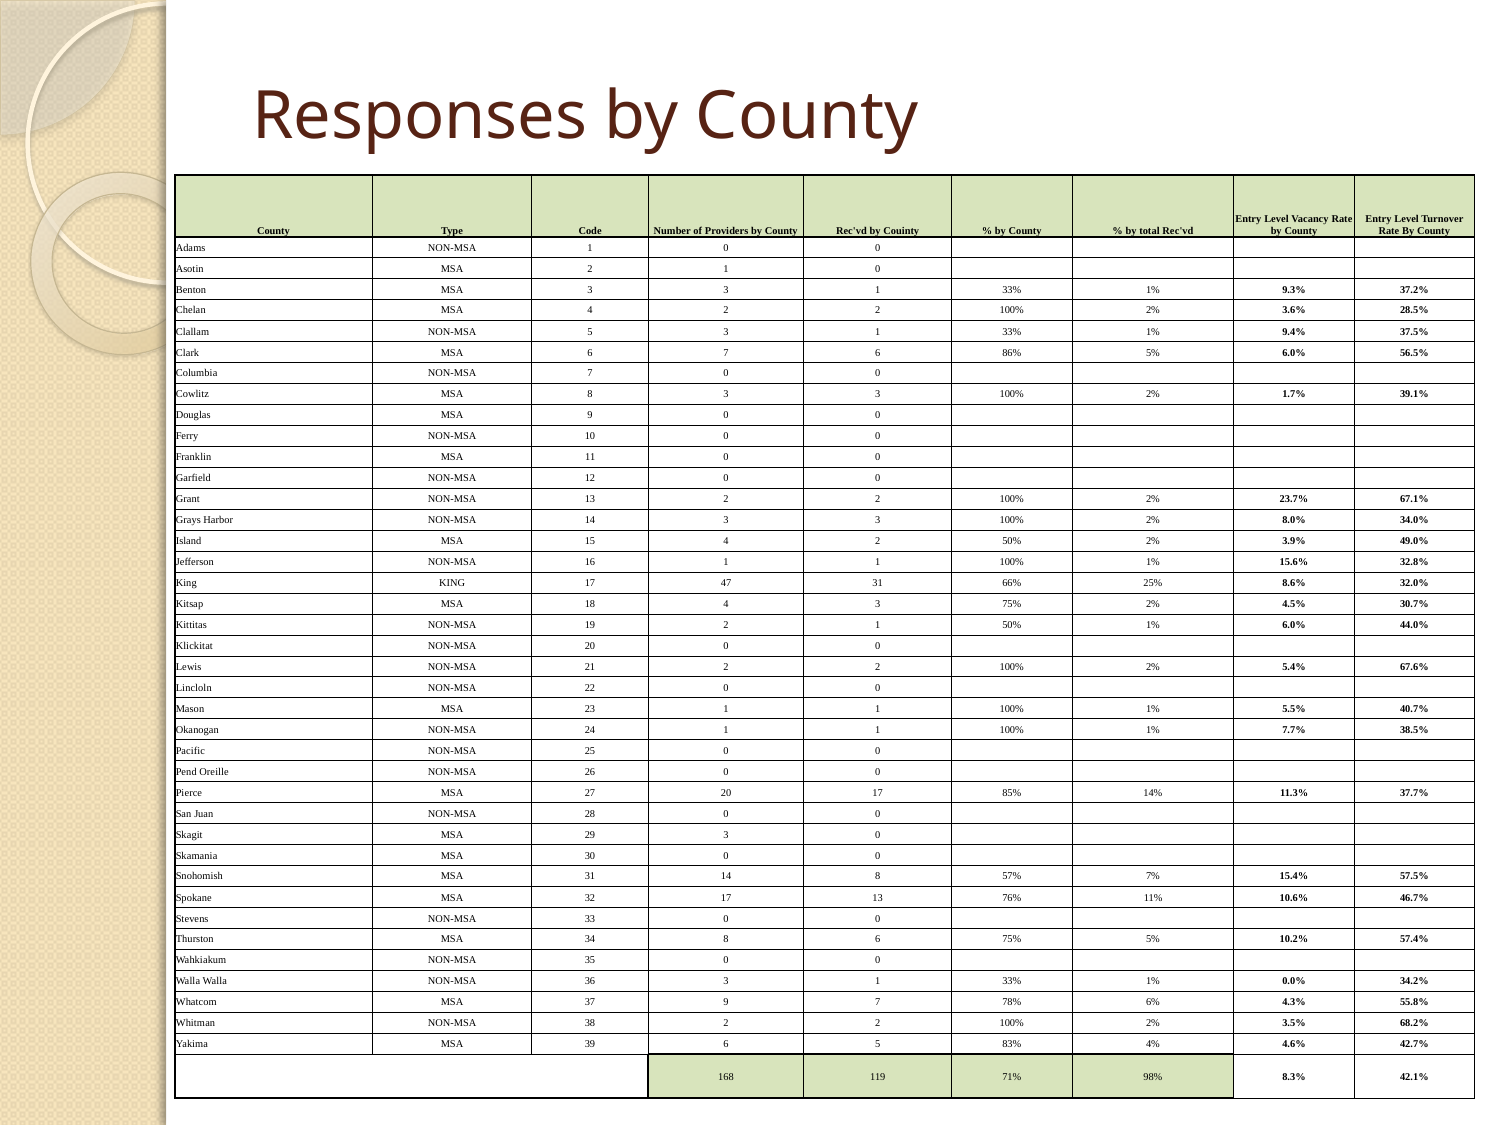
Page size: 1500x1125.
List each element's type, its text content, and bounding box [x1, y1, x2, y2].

table_cell [1234, 908, 1354, 928]
table_cell 2% [1073, 657, 1233, 676]
table_cell [952, 803, 1072, 823]
table_cell Mason [176, 698, 372, 718]
table_cell Kitsap [176, 594, 372, 614]
table_cell [1355, 677, 1474, 697]
table_cell 25 [532, 740, 648, 760]
table_cell 37.5% [1355, 321, 1474, 341]
table_cell [1234, 258, 1354, 278]
table_cell 17 [532, 573, 648, 593]
table_cell [1355, 636, 1474, 656]
table_cell 23.7% [1234, 489, 1354, 509]
table_cell 4 [649, 531, 803, 551]
table_cell 0 [804, 824, 951, 844]
table_cell MSA [373, 300, 531, 320]
table_cell [1234, 950, 1354, 970]
table_cell 0 [804, 908, 951, 928]
table_cell 1 [804, 698, 951, 718]
table_cell 8.6% [1234, 573, 1354, 593]
table_cell 3 [532, 279, 648, 299]
table_cell 11 [532, 447, 648, 467]
table_cell 66% [952, 573, 1072, 593]
table_cell 38 [532, 1013, 648, 1033]
table_cell 1 [804, 971, 951, 991]
table_cell 16 [532, 552, 648, 572]
table_cell NON-MSA [373, 719, 531, 739]
table_cell 56.5% [1355, 342, 1474, 362]
table_cell [1355, 740, 1474, 760]
table_cell 7.7% [1234, 719, 1354, 739]
table_cell 11.3% [1234, 782, 1354, 802]
table_cell 10 [532, 426, 648, 446]
table_cell 2 [804, 489, 951, 509]
table_cell 0 [804, 447, 951, 467]
table_cell Lewis [176, 657, 372, 676]
table_cell 39.1% [1355, 384, 1474, 404]
table_cell [1355, 405, 1474, 425]
table_cell 1 [532, 238, 648, 257]
table_cell 27 [532, 782, 648, 802]
table_cell 0 [649, 238, 803, 257]
table_cell 6% [1073, 992, 1233, 1012]
table_cell 35 [532, 950, 648, 970]
table_cell NON-MSA [373, 971, 531, 991]
table_cell 75% [952, 929, 1072, 949]
table_cell NON-MSA [373, 950, 531, 970]
table_cell 55.8% [1355, 992, 1474, 1012]
table_cell 0 [649, 845, 803, 865]
table_cell 2% [1073, 300, 1233, 320]
table_cell 78% [952, 992, 1072, 1012]
table_cell 100% [952, 657, 1072, 676]
table_cell [952, 950, 1072, 970]
table_cell 14% [1073, 782, 1233, 802]
table_cell 1% [1073, 719, 1233, 739]
table_cell 36 [532, 971, 648, 991]
table_cell 0 [804, 468, 951, 488]
table_cell [1355, 363, 1474, 383]
table_header % by total Rec'vd [1073, 176, 1233, 236]
table_cell 2 [804, 300, 951, 320]
table_cell Asotin [176, 258, 372, 278]
table_cell 67.1% [1355, 489, 1474, 509]
table_cell 9 [649, 992, 803, 1012]
table_cell [952, 426, 1072, 446]
table_cell 3 [649, 384, 803, 404]
table_cell 57.5% [1355, 866, 1474, 886]
title Responses by County [237, 45, 1466, 174]
table_cell Klickitat [176, 636, 372, 656]
table_cell 20 [649, 782, 803, 802]
table_cell 57.4% [1355, 929, 1474, 949]
table_cell Pend Oreille [176, 761, 372, 781]
table_cell 20 [532, 636, 648, 656]
table_cell 2% [1073, 594, 1233, 614]
table_cell 33% [952, 279, 1072, 299]
table_cell 1 [804, 321, 951, 341]
table_cell MSA [373, 279, 531, 299]
table_cell 2% [1073, 510, 1233, 530]
table_cell 168 [649, 1055, 803, 1097]
table_cell [952, 405, 1072, 425]
table_cell 100% [952, 489, 1072, 509]
table_cell 0 [804, 426, 951, 446]
table_cell [1355, 845, 1474, 865]
table_cell MSA [373, 824, 531, 844]
table_cell [1073, 405, 1233, 425]
table_cell [952, 908, 1072, 928]
table_cell [1355, 258, 1474, 278]
table_cell 3 [649, 971, 803, 991]
table_cell [1234, 636, 1354, 656]
table_cell 0 [804, 363, 951, 383]
table_cell MSA [373, 929, 531, 949]
table_cell 100% [952, 698, 1072, 718]
table_cell 3 [649, 279, 803, 299]
table_cell MSA [373, 1034, 531, 1054]
table_cell [1234, 238, 1354, 257]
table_cell 26 [532, 761, 648, 781]
table_cell 0 [649, 426, 803, 446]
table_cell [1234, 761, 1354, 781]
table_cell 8.3% [1234, 1055, 1354, 1098]
table_cell [1355, 803, 1474, 823]
table_cell 37.2% [1355, 279, 1474, 299]
table_cell NON-MSA [373, 677, 531, 697]
table_cell [952, 636, 1072, 656]
table_cell [1073, 803, 1233, 823]
table_cell 13 [804, 887, 951, 907]
table_cell NON-MSA [373, 1013, 531, 1033]
table_cell [1355, 761, 1474, 781]
table_cell NON-MSA [373, 908, 531, 928]
table_cell 15.4% [1234, 866, 1354, 886]
table_cell 4.5% [1234, 594, 1354, 614]
table_cell [1073, 908, 1233, 928]
table_cell 33% [952, 971, 1072, 991]
table_cell 5 [532, 321, 648, 341]
table_cell 47 [649, 573, 803, 593]
table_cell MSA [373, 531, 531, 551]
table_cell 5.4% [1234, 657, 1354, 676]
table_cell 34 [532, 929, 648, 949]
table_cell 0 [649, 908, 803, 928]
table_cell 8 [532, 384, 648, 404]
table_cell [952, 447, 1072, 467]
table_cell 98% [1073, 1055, 1233, 1097]
table_cell Grays Harbor [176, 510, 372, 530]
table_cell Island [176, 531, 372, 551]
table_cell 29 [532, 824, 648, 844]
table_cell Yakima [176, 1034, 372, 1054]
table_cell Pacific [176, 740, 372, 760]
table_cell 6.0% [1234, 615, 1354, 635]
table_cell 30.7% [1355, 594, 1474, 614]
table_cell 4 [649, 594, 803, 614]
table_cell NON-MSA [373, 321, 531, 341]
table_cell Franklin [176, 447, 372, 467]
table_cell [1073, 740, 1233, 760]
table_cell 25% [1073, 573, 1233, 593]
table_cell [176, 1055, 372, 1097]
table_cell 3.5% [1234, 1013, 1354, 1033]
table_cell 11% [1073, 887, 1233, 907]
table_cell Grant [176, 489, 372, 509]
table_cell 0 [804, 636, 951, 656]
table_cell NON-MSA [373, 615, 531, 635]
table_header Number of Providers by County [649, 176, 803, 236]
table_cell 3.6% [1234, 300, 1354, 320]
table_cell 0 [804, 258, 951, 278]
table_cell 3 [649, 510, 803, 530]
table_cell 44.0% [1355, 615, 1474, 635]
table_cell Cowlitz [176, 384, 372, 404]
table_cell 14 [532, 510, 648, 530]
table_cell 2% [1073, 531, 1233, 551]
table_cell 1% [1073, 615, 1233, 635]
table_cell KING [373, 573, 531, 593]
table_cell 34.2% [1355, 971, 1474, 991]
table_cell [1073, 950, 1233, 970]
table_cell 0 [649, 363, 803, 383]
table_cell MSA [373, 258, 531, 278]
table_cell [1355, 447, 1474, 467]
table_cell NON-MSA [373, 636, 531, 656]
table_cell 0 [804, 740, 951, 760]
table_cell 6.0% [1234, 342, 1354, 362]
table_cell [952, 258, 1072, 278]
table_cell [952, 740, 1072, 760]
table_cell 33% [952, 321, 1072, 341]
table_cell 2 [649, 300, 803, 320]
table_cell 0 [649, 950, 803, 970]
table_cell 1 [649, 552, 803, 572]
table_cell 31 [532, 866, 648, 886]
table_cell 24 [532, 719, 648, 739]
table_cell 7 [649, 342, 803, 362]
table_cell [1234, 468, 1354, 488]
table_cell [1073, 636, 1233, 656]
table_cell Whitman [176, 1013, 372, 1033]
table_cell [1234, 677, 1354, 697]
table_cell MSA [373, 447, 531, 467]
table_cell Skagit [176, 824, 372, 844]
table_cell MSA [373, 782, 531, 802]
table_cell 9.4% [1234, 321, 1354, 341]
table_cell MSA [373, 405, 531, 425]
table_cell 76% [952, 887, 1072, 907]
table_header % by County [952, 176, 1072, 236]
table_cell 100% [952, 384, 1072, 404]
table_cell 13 [532, 489, 648, 509]
table_cell [1355, 426, 1474, 446]
table_cell 3 [649, 321, 803, 341]
table_cell Benton [176, 279, 372, 299]
table_cell NON-MSA [373, 740, 531, 760]
table_cell Stevens [176, 908, 372, 928]
table_cell 83% [952, 1034, 1072, 1053]
table_cell 17 [804, 782, 951, 802]
table_cell Douglas [176, 405, 372, 425]
table_cell MSA [373, 342, 531, 362]
table_cell 9 [532, 405, 648, 425]
table_cell 37 [532, 992, 648, 1012]
table_cell 1 [649, 698, 803, 718]
table_cell 0 [649, 677, 803, 697]
table_cell 8 [804, 866, 951, 886]
table_cell [1355, 950, 1474, 970]
table_cell Adams [176, 238, 372, 257]
table_cell 9.3% [1234, 279, 1354, 299]
table_cell NON-MSA [373, 489, 531, 509]
table_cell 10.6% [1234, 887, 1354, 907]
table_header Entry Level Turnover Rate By County [1355, 176, 1474, 236]
table_cell 3 [804, 594, 951, 614]
table_cell 33 [532, 908, 648, 928]
table_cell MSA [373, 887, 531, 907]
table_cell 1% [1073, 971, 1233, 991]
table_cell 85% [952, 782, 1072, 802]
table_cell 100% [952, 1013, 1072, 1033]
table_cell 0 [804, 845, 951, 865]
table_cell 0 [649, 740, 803, 760]
table_cell Kittitas [176, 615, 372, 635]
table_cell [1234, 845, 1354, 865]
table_cell 0 [649, 447, 803, 467]
table_cell 1 [649, 719, 803, 739]
table_cell 34.0% [1355, 510, 1474, 530]
table_cell [1073, 447, 1233, 467]
table_cell 2 [649, 615, 803, 635]
table_cell 1 [804, 279, 951, 299]
table_cell 18 [532, 594, 648, 614]
table_cell 22 [532, 677, 648, 697]
table_cell 0.0% [1234, 971, 1354, 991]
table_cell 7 [532, 363, 648, 383]
table_cell 50% [952, 615, 1072, 635]
table_cell 2 [804, 1013, 951, 1033]
table_cell 3 [649, 824, 803, 844]
table_cell Lincloln [176, 677, 372, 697]
table_cell 5 [804, 1034, 951, 1053]
table_cell NON-MSA [373, 426, 531, 446]
table_cell [1073, 363, 1233, 383]
table_cell [952, 238, 1072, 257]
table_cell 1 [804, 719, 951, 739]
table_cell 46.7% [1355, 887, 1474, 907]
table_cell 2 [532, 258, 648, 278]
table_cell [952, 845, 1072, 865]
table_cell 0 [649, 468, 803, 488]
table_cell 0 [804, 405, 951, 425]
table_cell Chelan [176, 300, 372, 320]
table_cell 1 [804, 615, 951, 635]
table_cell [1234, 447, 1354, 467]
table_cell NON-MSA [373, 510, 531, 530]
table_cell NON-MSA [373, 761, 531, 781]
table_cell [952, 363, 1072, 383]
table_cell 32.8% [1355, 552, 1474, 572]
table_cell 0 [649, 803, 803, 823]
table_cell Ferry [176, 426, 372, 446]
table_cell 2 [804, 657, 951, 676]
table_header Entry Level Vacancy Rate by County [1234, 176, 1354, 236]
table_cell 32.0% [1355, 573, 1474, 593]
table_cell [1073, 845, 1233, 865]
table_cell 2 [649, 489, 803, 509]
table_cell NON-MSA [373, 552, 531, 572]
table_cell 21 [532, 657, 648, 676]
table_cell 0 [649, 761, 803, 781]
table_cell 3 [804, 510, 951, 530]
table_cell 23 [532, 698, 648, 718]
table_cell 0 [804, 803, 951, 823]
table_cell Okanogan [176, 719, 372, 739]
table_cell 32 [532, 887, 648, 907]
table_cell [1073, 824, 1233, 844]
table_cell 5.5% [1234, 698, 1354, 718]
table_cell 4.3% [1234, 992, 1354, 1012]
table_cell 0 [804, 677, 951, 697]
table_cell 2% [1073, 384, 1233, 404]
table_cell NON-MSA [373, 657, 531, 676]
table_cell 37.7% [1355, 782, 1474, 802]
table_cell MSA [373, 992, 531, 1012]
table_cell [1073, 426, 1233, 446]
table_cell MSA [373, 384, 531, 404]
table_cell 40.7% [1355, 698, 1474, 718]
table_header County [176, 176, 372, 236]
table_cell 1% [1073, 698, 1233, 718]
table_cell Pierce [176, 782, 372, 802]
table_cell 10.2% [1234, 929, 1354, 949]
table_cell 7 [804, 992, 951, 1012]
table_cell Jefferson [176, 552, 372, 572]
table_cell 30 [532, 845, 648, 865]
table_cell 15 [532, 531, 648, 551]
table_cell 49.0% [1355, 531, 1474, 551]
table_cell 39 [532, 1034, 648, 1054]
table_cell 1 [649, 258, 803, 278]
table_cell 17 [649, 887, 803, 907]
table_cell [1073, 238, 1233, 257]
table_cell Wahkiakum [176, 950, 372, 970]
table_cell 1% [1073, 552, 1233, 572]
table_cell 5% [1073, 929, 1233, 949]
table_cell 0 [804, 761, 951, 781]
table_cell 4% [1073, 1034, 1233, 1053]
table_cell [1234, 405, 1354, 425]
table_cell [1073, 677, 1233, 697]
table_cell 3.9% [1234, 531, 1354, 551]
table_cell 38.5% [1355, 719, 1474, 739]
table_cell 6 [649, 1034, 803, 1053]
table_cell [952, 468, 1072, 488]
table_cell MSA [373, 866, 531, 886]
table_cell 86% [952, 342, 1072, 362]
table_cell 1% [1073, 321, 1233, 341]
table_cell Clallam [176, 321, 372, 341]
table_cell San Juan [176, 803, 372, 823]
table_cell 31 [804, 573, 951, 593]
table_cell 4 [532, 300, 648, 320]
table_cell [1234, 824, 1354, 844]
table_cell 42.7% [1355, 1034, 1474, 1054]
table_cell 2% [1073, 1013, 1233, 1033]
table_cell NON-MSA [373, 803, 531, 823]
table_cell [1355, 238, 1474, 257]
table_cell 8.0% [1234, 510, 1354, 530]
table_cell [952, 677, 1072, 697]
table_cell [1355, 908, 1474, 928]
table_cell MSA [373, 594, 531, 614]
table_cell [372, 1055, 532, 1097]
table_header Code [532, 176, 648, 236]
table_cell [1073, 761, 1233, 781]
table_cell [1355, 824, 1474, 844]
table_cell 75% [952, 594, 1072, 614]
table_cell 50% [952, 531, 1072, 551]
table_cell [1234, 740, 1354, 760]
table_cell 71% [952, 1055, 1072, 1097]
table_cell MSA [373, 698, 531, 718]
table_cell [532, 1055, 647, 1097]
table_cell Columbia [176, 363, 372, 383]
table_cell 2 [649, 1013, 803, 1033]
table_cell 1 [804, 552, 951, 572]
table_cell 100% [952, 510, 1072, 530]
table_cell [1073, 258, 1233, 278]
table_cell 1.7% [1234, 384, 1354, 404]
table_cell 2 [804, 531, 951, 551]
table_header Rec'vd by Couinty [804, 176, 951, 236]
table_header Type [373, 176, 531, 236]
table_cell 6 [804, 342, 951, 362]
table_cell 42.1% [1355, 1055, 1474, 1098]
table_cell King [176, 573, 372, 593]
table_cell 0 [649, 636, 803, 656]
table_cell 0 [804, 238, 951, 257]
table_cell 7% [1073, 866, 1233, 886]
table_cell MSA [373, 845, 531, 865]
table_cell [1234, 803, 1354, 823]
table_cell 28.5% [1355, 300, 1474, 320]
table_cell [1234, 363, 1354, 383]
table_cell 4.6% [1234, 1034, 1354, 1054]
table_cell [952, 824, 1072, 844]
table_cell [952, 761, 1072, 781]
table_cell 6 [804, 929, 951, 949]
table_cell 100% [952, 719, 1072, 739]
table_cell 0 [804, 950, 951, 970]
table_cell Spokane [176, 887, 372, 907]
table_cell 68.2% [1355, 1013, 1474, 1033]
table_cell 6 [532, 342, 648, 362]
table_cell 15.6% [1234, 552, 1354, 572]
table_cell 100% [952, 552, 1072, 572]
table_cell 57% [952, 866, 1072, 886]
table_cell 19 [532, 615, 648, 635]
table_cell Snohomish [176, 866, 372, 886]
table_cell 28 [532, 803, 648, 823]
table_cell Garfield [176, 468, 372, 488]
table_cell NON-MSA [373, 468, 531, 488]
table_cell [1073, 468, 1233, 488]
table_cell 1% [1073, 279, 1233, 299]
table_cell 12 [532, 468, 648, 488]
table_cell 0 [649, 405, 803, 425]
table_cell 5% [1073, 342, 1233, 362]
table_cell NON-MSA [373, 363, 531, 383]
table_cell 2 [649, 657, 803, 676]
table_cell Skamania [176, 845, 372, 865]
table_cell Walla Walla [176, 971, 372, 991]
table_cell Thurston [176, 929, 372, 949]
table_cell [1234, 426, 1354, 446]
table_cell Clark [176, 342, 372, 362]
table_cell NON-MSA [373, 238, 531, 257]
table_cell 100% [952, 300, 1072, 320]
table_cell 2% [1073, 489, 1233, 509]
table_cell 14 [649, 866, 803, 886]
table_cell Whatcom [176, 992, 372, 1012]
table_cell 119 [804, 1055, 951, 1097]
table_cell 3 [804, 384, 951, 404]
table_cell [1355, 468, 1474, 488]
table_cell 8 [649, 929, 803, 949]
table_cell 67.6% [1355, 657, 1474, 676]
